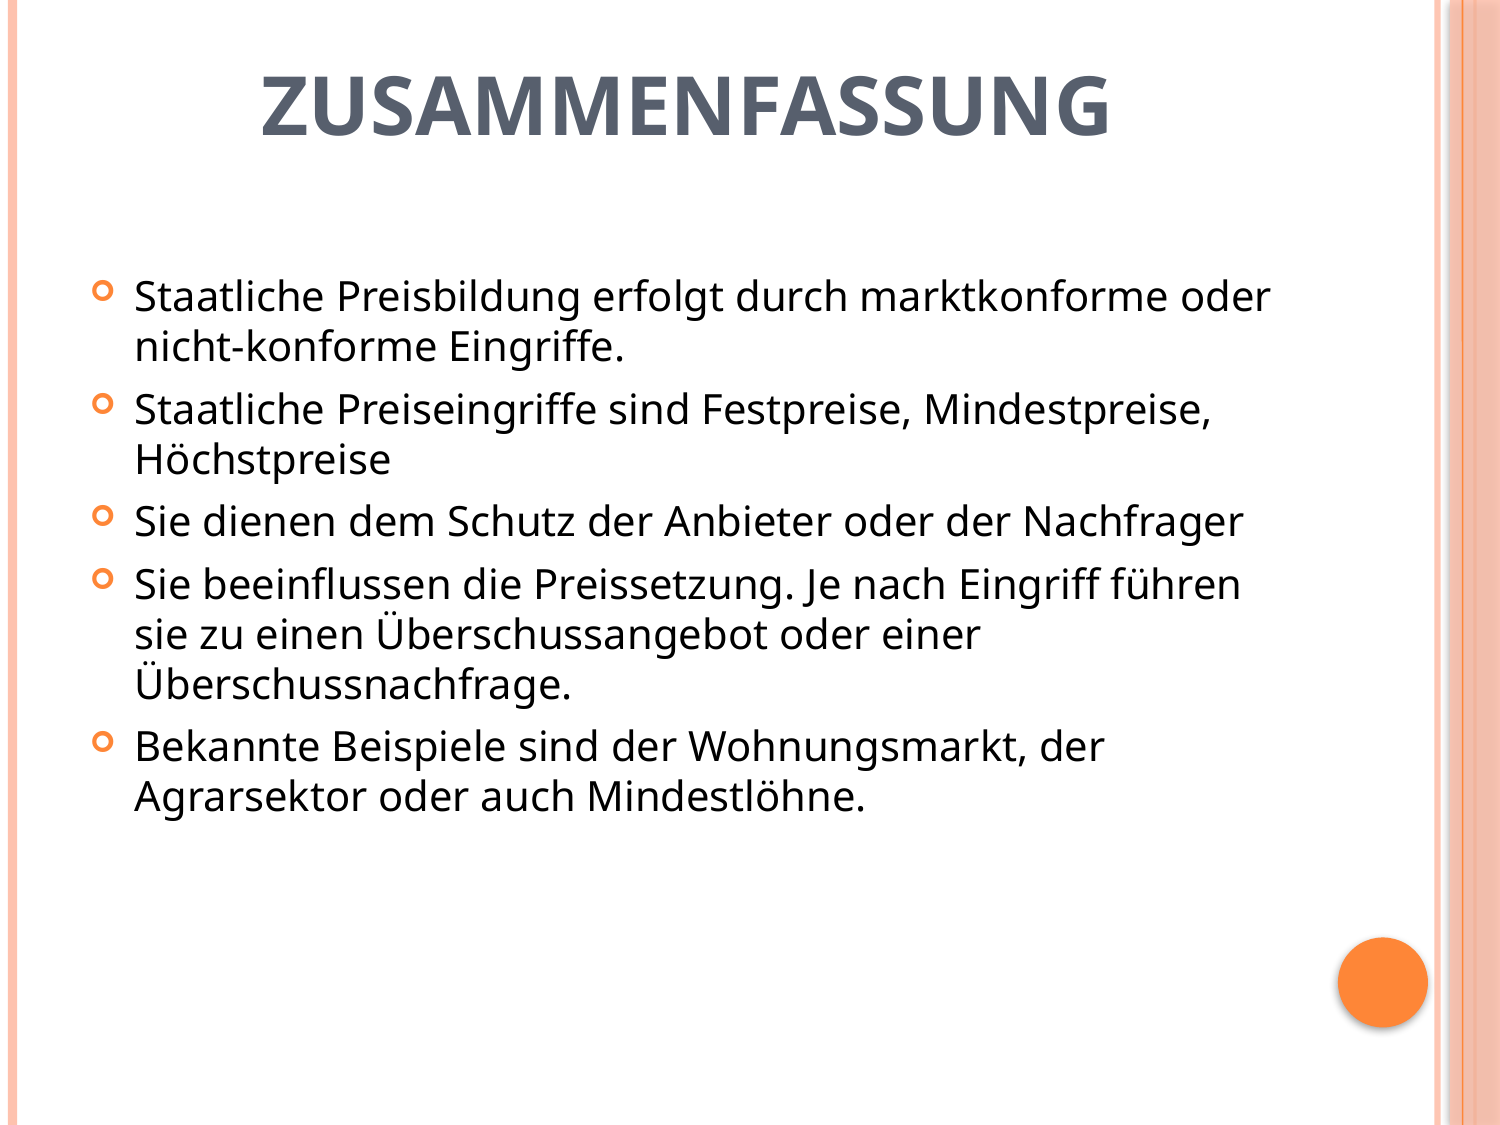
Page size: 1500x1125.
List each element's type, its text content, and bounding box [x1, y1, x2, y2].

title Zusammenfassung [75, 45, 1300, 233]
list Staatliche Preisbildung erfolgt durch marktkonforme oder nicht-konforme Eingriffe. Staatliche Preiseingriffe sind Festpreise, Mindestpreise, Höchstpreise Sie dienen dem Schutz der Anbieter oder der Nachfrager Sie beeinflussen die Preissetzung. Je nach Eingriff führen sie zu einen Überschussangebot oder einer Überschussnachfrage. Bekannte Beispiele sind der Wohnungsmarkt, der Agrarsektor oder auch Mindestlöhne. [75, 262, 1300, 1062]
